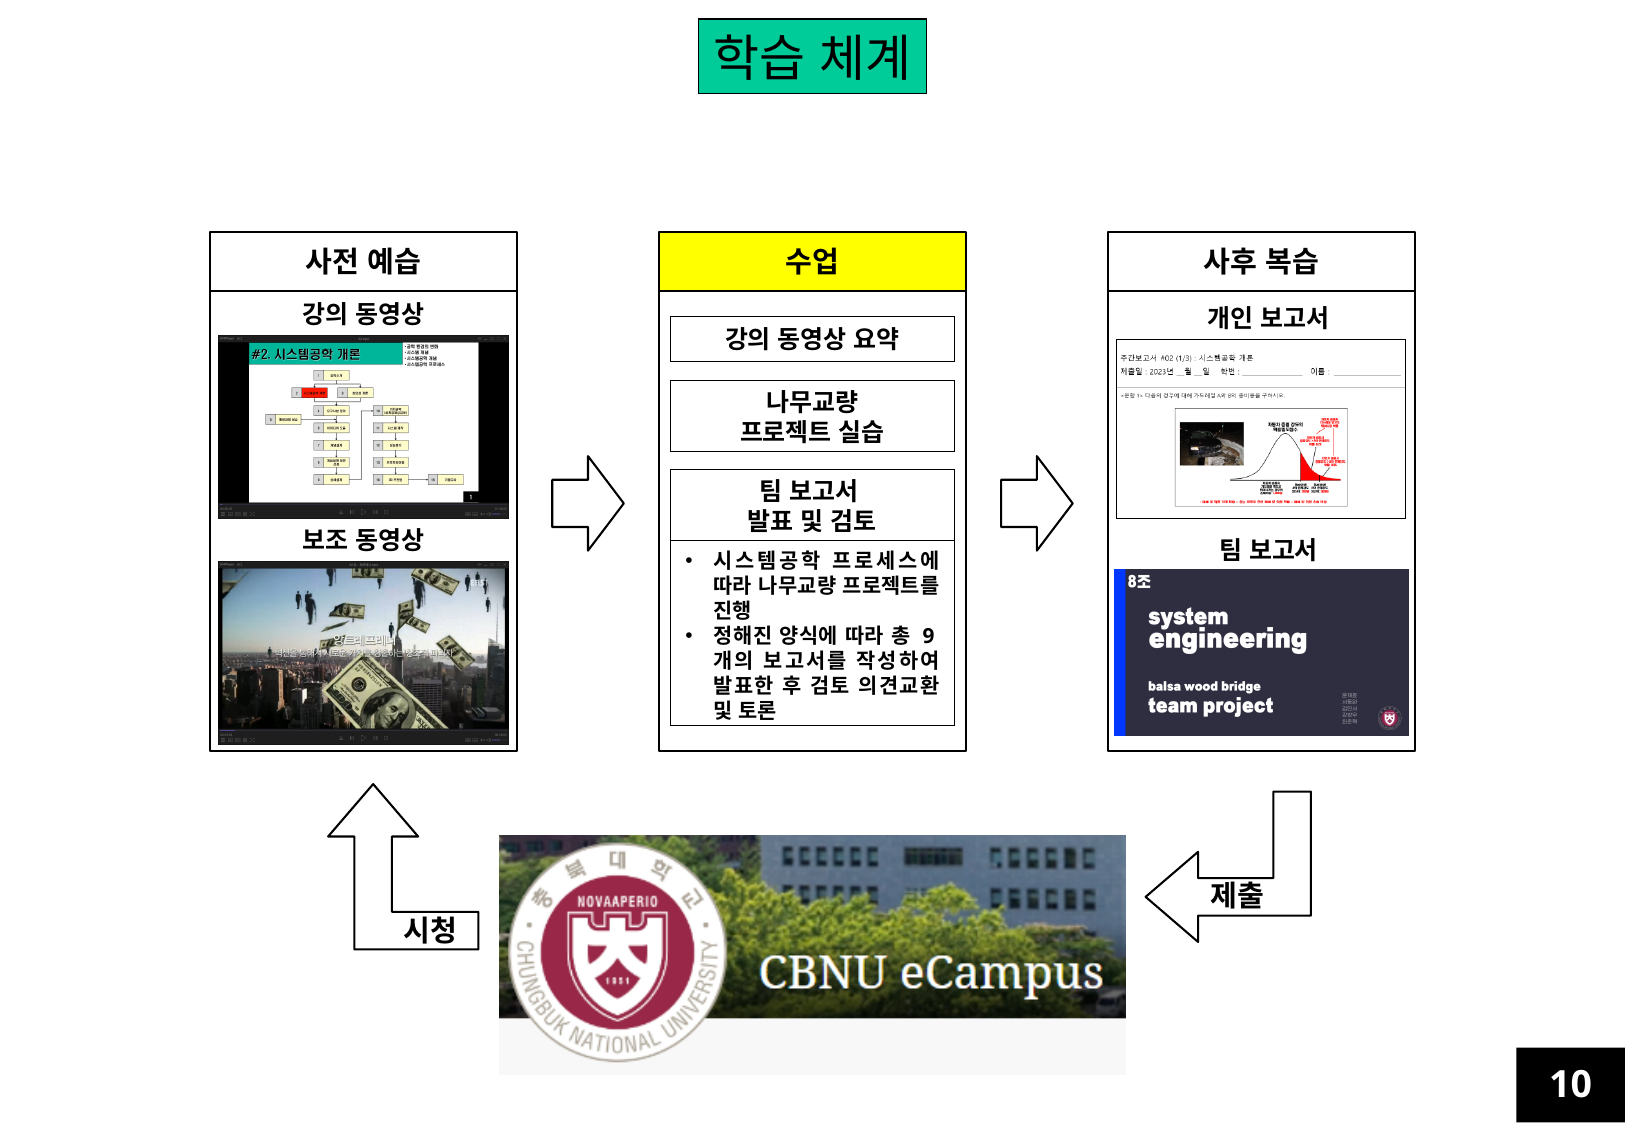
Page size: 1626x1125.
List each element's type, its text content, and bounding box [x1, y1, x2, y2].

picture [217, 560, 510, 745]
text_box [210, 291, 287, 752]
picture [1116, 339, 1406, 519]
text_box 강의 동영상 [287, 290, 440, 334]
text_box 개인 보고서 [1192, 295, 1345, 338]
text_box [1145, 851, 1199, 942]
text_box 시스템공학 프로세스에 따라 나무교량 프로젝트를 진행 정해진 양식에 따라 총 9개의 보고서를 작성하여 발표한 후 검토 의견교환 및 토론 [670, 540, 955, 726]
picture [498, 835, 1126, 1076]
text_box 학습 체계 [698, 18, 927, 94]
text_box 나무교량 프로젝트 실습 [670, 380, 955, 452]
picture [1113, 569, 1409, 736]
text_box 보조 동영상 [287, 528, 440, 559]
text_box [1001, 456, 1073, 551]
text_box 강의 동영상 요약 [670, 316, 955, 362]
text_box [1107, 291, 1415, 752]
picture [217, 335, 510, 519]
text_box [552, 456, 624, 551]
text_box [1273, 791, 1311, 916]
text_box 제출 [1183, 869, 1293, 920]
text_box 팀 보고서 발표 및 검토 [670, 469, 955, 540]
text_box 팀 보고서 [1204, 527, 1333, 568]
text_box 사전 예습 [210, 231, 518, 291]
text_box [328, 784, 419, 950]
slide_number 10 [1516, 1047, 1625, 1123]
text_box 시청 [376, 904, 485, 955]
text_box 사후 복습 [1107, 231, 1415, 291]
text_box 수업 [658, 231, 967, 291]
text_box [440, 291, 518, 752]
text_box [658, 291, 967, 752]
